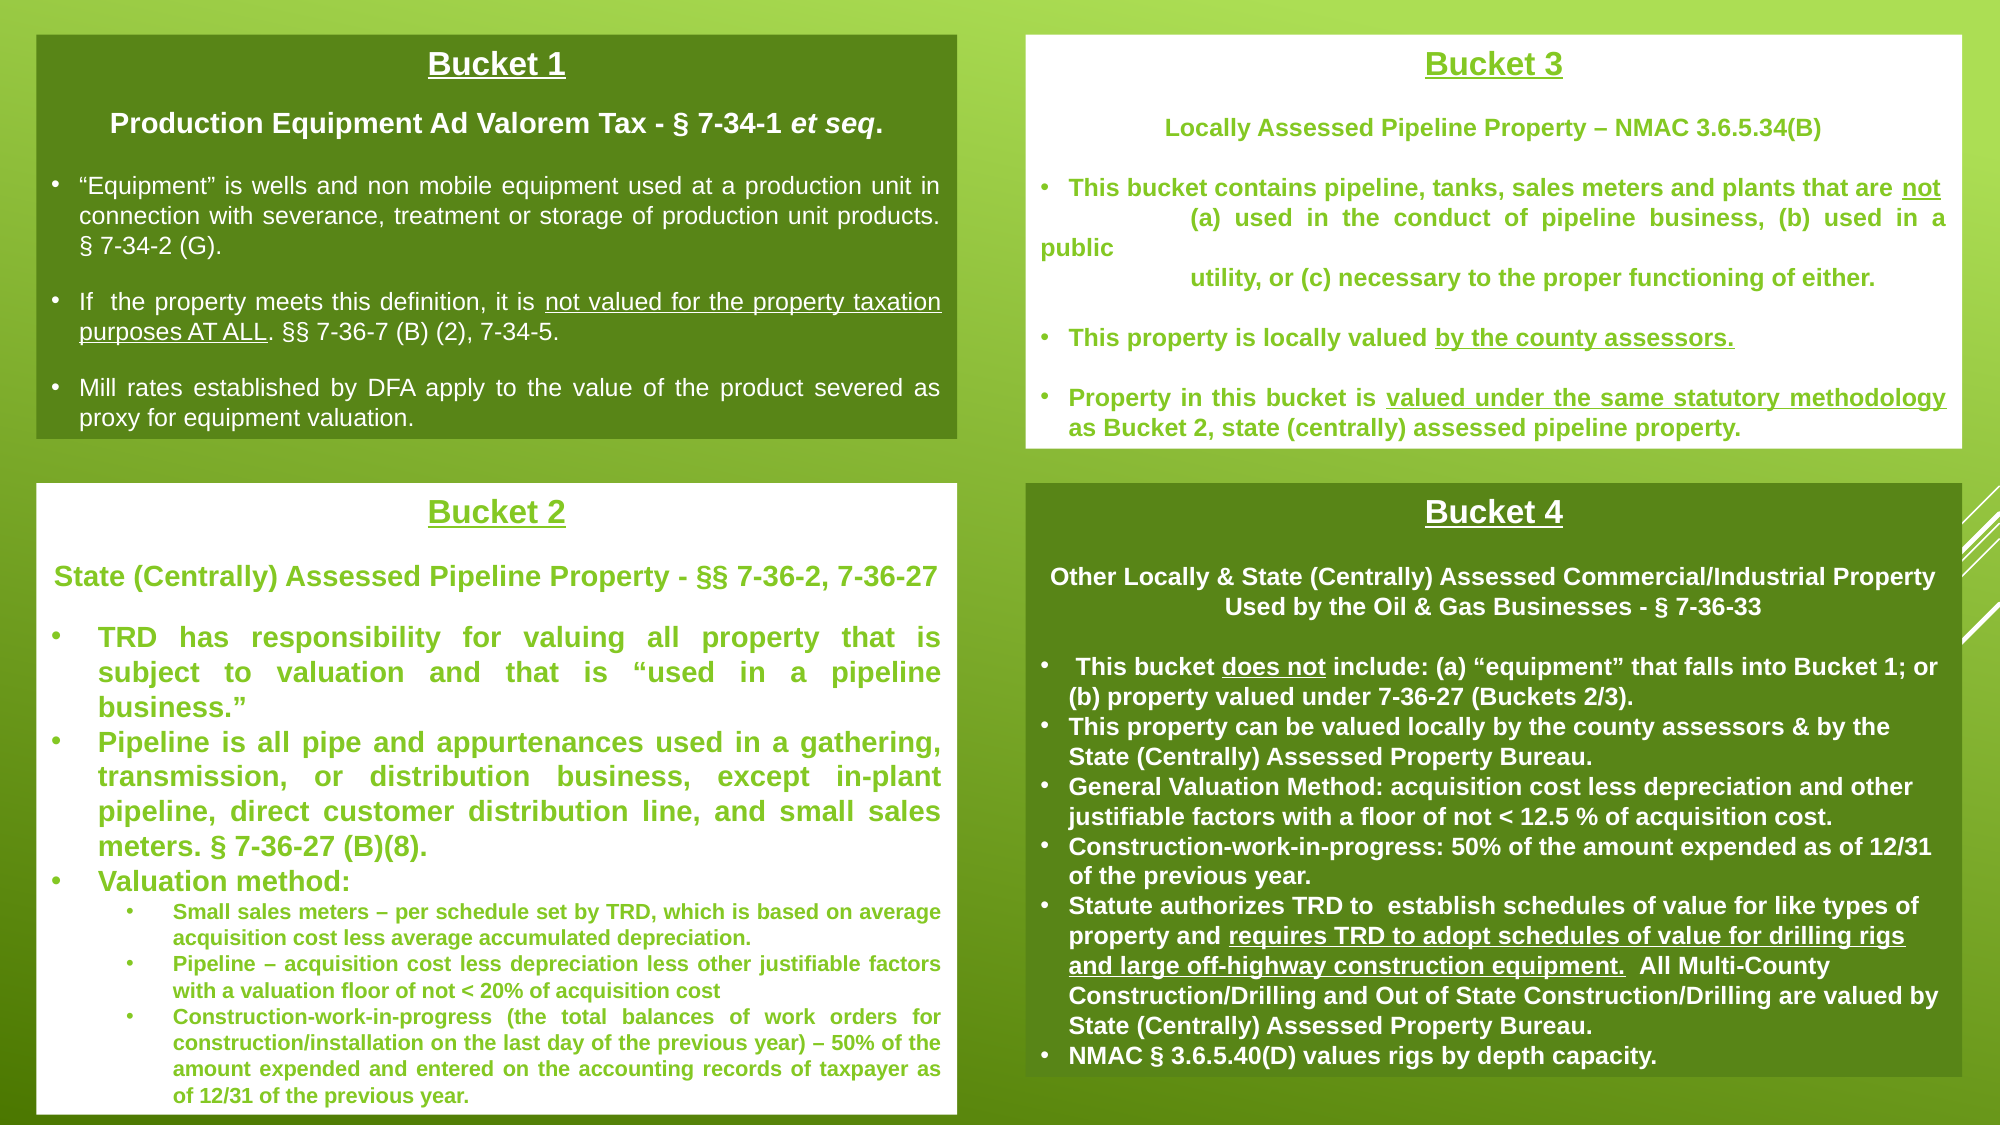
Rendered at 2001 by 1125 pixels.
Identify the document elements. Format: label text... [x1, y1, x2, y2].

text_box Bucket 2 State (Centrally) Assessed Pipeline Property - §§ 7-36-2, 7-36-27 TRD has responsibility for valuing all property that is subject to valuation and that is “used in a pipeline business.” Pipeline is all pipe and appurtenances used in a gathering, transmission, or distribution business, except in-plant pipeline, direct customer distribution line, and small sales meters. § 7-36-27 (B)(8). Valuation method: Small sales meters – per schedule set by TRD, which is based on average acquisition cost less average accumulated depreciation. Pipeline – acquisition cost less depreciation less other justifiable factors with a valuation floor of not < 20% of acquisition cost Construction-work-in-progress (the total balances of work orders for construction/installation on the last day of the previous year) – 50% of the amount expended and entered on the accounting records of taxpayer as of 12/31 of the previous year. [36, 483, 958, 1115]
text_box Bucket 1 Production Equipment Ad Valorem Tax - § 7-34-1 et seq. “Equipment” is wells and non mobile equipment used at a production unit in connection with severance, treatment or storage of production unit products. § 7-34-2 (G). If the property meets this definition, it is not valued for the property taxation purposes AT ALL. §§ 7-36-7 (B) (2), 7-34-5. Mill rates established by DFA apply to the value of the product severed as proxy for equipment valuation. [36, 34, 958, 439]
text_box Bucket 3 Locally Assessed Pipeline Property – NMAC 3.6.5.34(B) This bucket contains pipeline, tanks, sales meters and plants that are not (a) used in the conduct of pipeline business, (b) used in a public utility, or (c) necessary to the proper functioning of either. This property is locally valued by the county assessors. Property in this bucket is valued under the same statutory methodology as Bucket 2, state (centrally) assessed pipeline property. [1025, 34, 1963, 449]
text_box Bucket 4 Other Locally & State (Centrally) Assessed Commercial/Industrial Property Used by the Oil & Gas Businesses - § 7-36-33 This bucket does not include: (a) “equipment” that falls into Bucket 1; or (b) property valued under 7-36-27 (Buckets 2/3). This property can be valued locally by the county assessors & by the State (Centrally) Assessed Property Bureau. General Valuation Method: acquisition cost less depreciation and other justifiable factors with a floor of not < 12.5 % of acquisition cost. Construction-work-in-progress: 50% of the amount expended as of 12/31 of the previous year. Statute authorizes TRD to establish schedules of value for like types of property and requires TRD to adopt schedules of value for drilling rigs and large off-highway construction equipment. All Multi-County Construction/Drilling and Out of State Construction/Drilling are valued by State (Centrally) Assessed Property Bureau. NMAC § 3.6.5.40(D) values rigs by depth capacity. [1025, 483, 1963, 1077]
